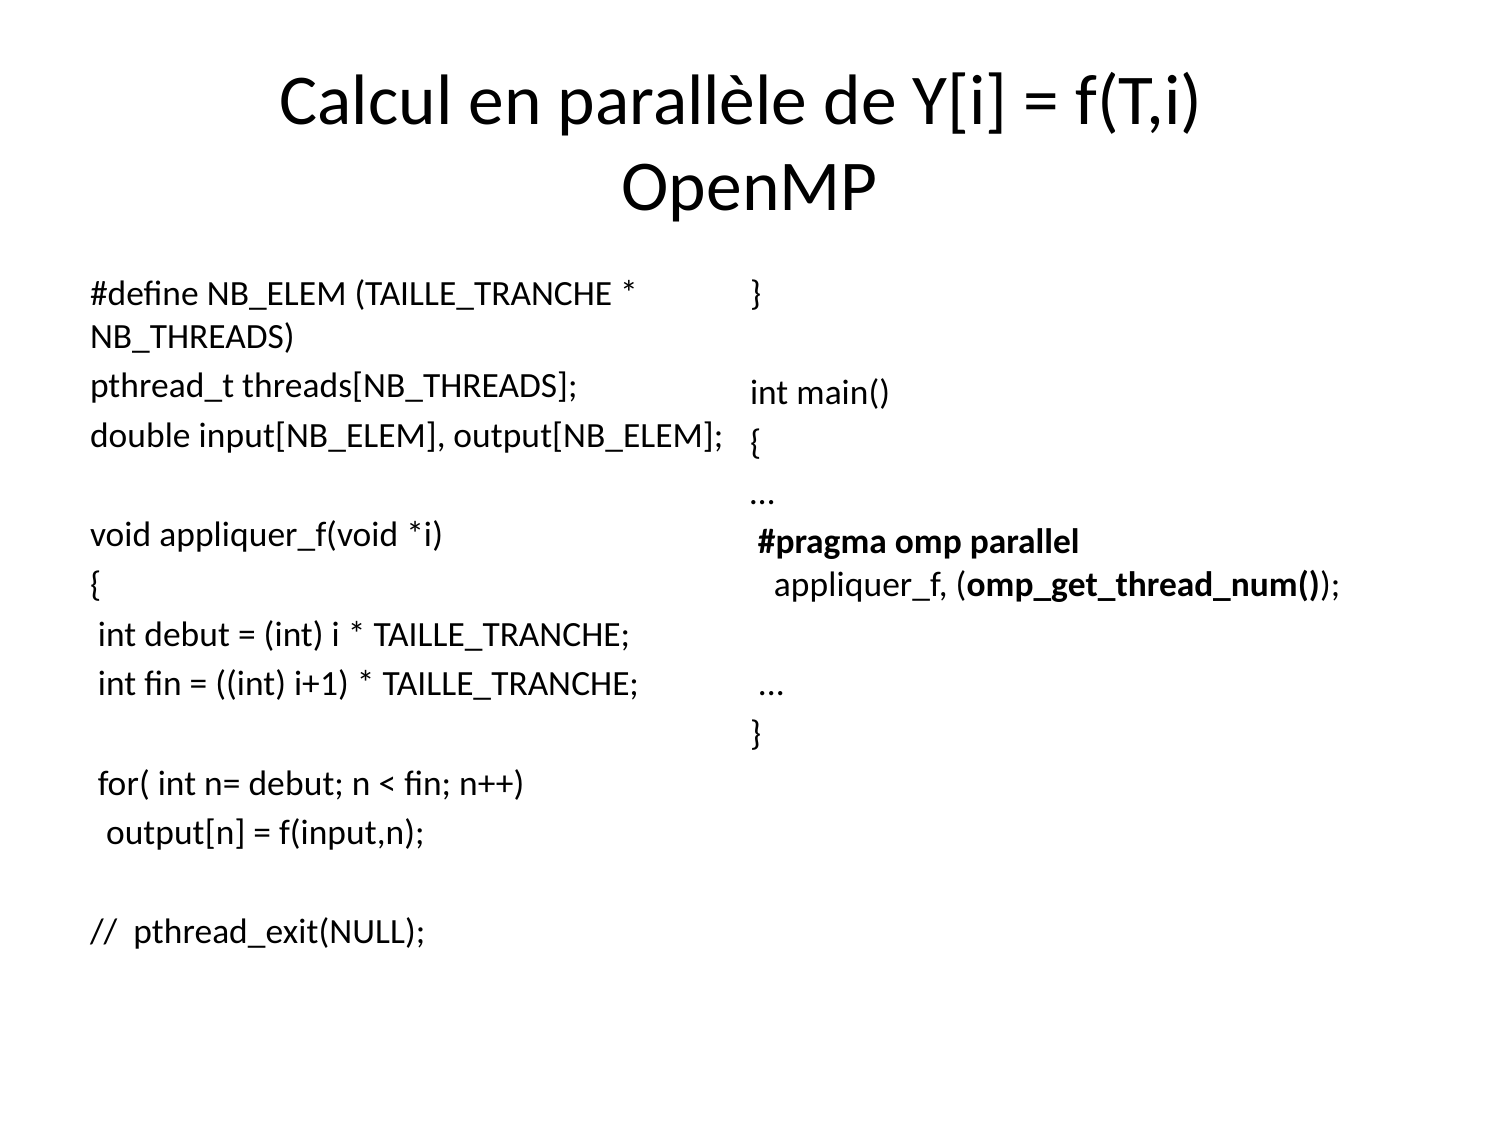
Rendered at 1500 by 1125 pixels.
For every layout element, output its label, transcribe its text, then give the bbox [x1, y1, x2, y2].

list #define NB_ELEM (TAILLE_TRANCHE * NB_THREADS) pthread_t threads[NB_THREADS]; double input[NB_ELEM], output[NB_ELEM]; void appliquer_f(void *i) { int debut = (int) i * TAILLE_TRANCHE; int fin = ((int) i+1) * TAILLE_TRANCHE; for( int n= debut; n < fin; n++) output[n] = f(input,n); // pthread_exit(NULL); } int main() { … #pragma omp parallel appliquer_f, (omp_get_thread_num()); ... } [75, 262, 1425, 1005]
title Calcul en parallèle de Y[i] = f(T,i) OpenMP [75, 45, 1425, 233]
